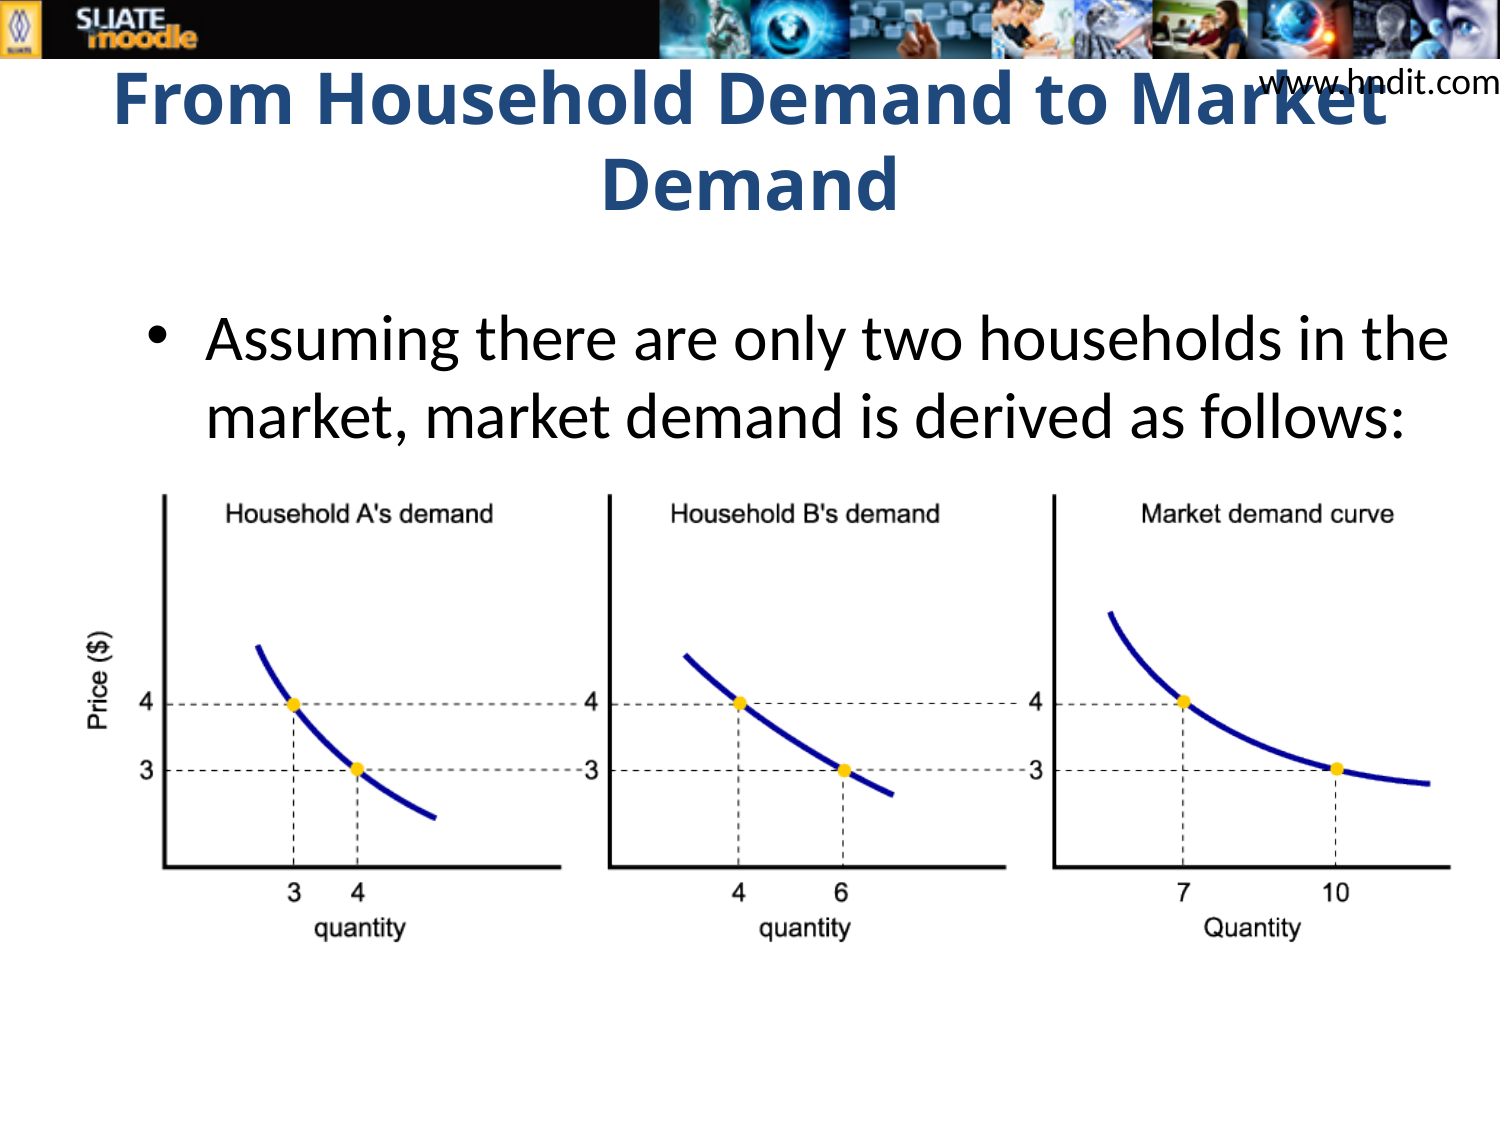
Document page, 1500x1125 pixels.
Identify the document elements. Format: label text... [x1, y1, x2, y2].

text_box www.hndit.com [1243, 49, 1500, 110]
picture [73, 480, 1476, 954]
picture [0, 0, 1500, 59]
title From Household Demand to Market Demand [75, 45, 1425, 233]
list Assuming there are only two households in the market, market demand is derived as follows: [131, 287, 1469, 463]
